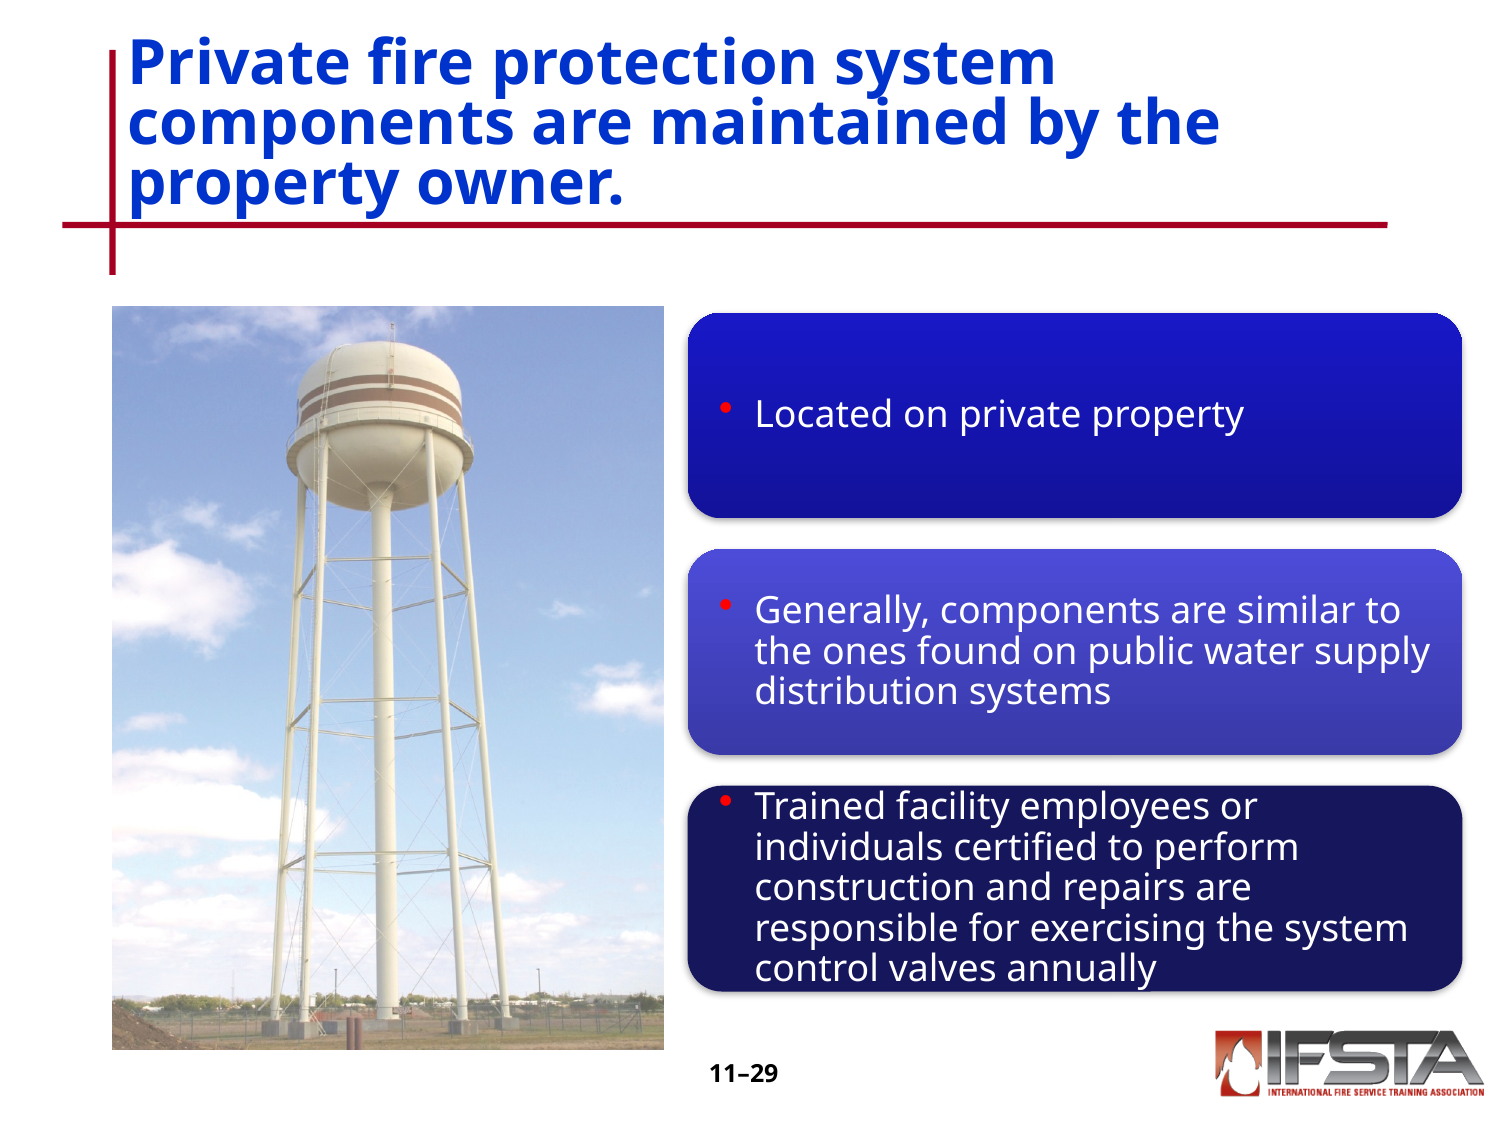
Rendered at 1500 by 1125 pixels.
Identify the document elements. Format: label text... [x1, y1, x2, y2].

title Private fire protection system components are maintained by the property owner. [112, 28, 1388, 179]
slide_number 11–28 [587, 1050, 900, 1125]
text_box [687, 287, 1463, 1017]
picture [1215, 1030, 1485, 1099]
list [112, 305, 664, 1051]
